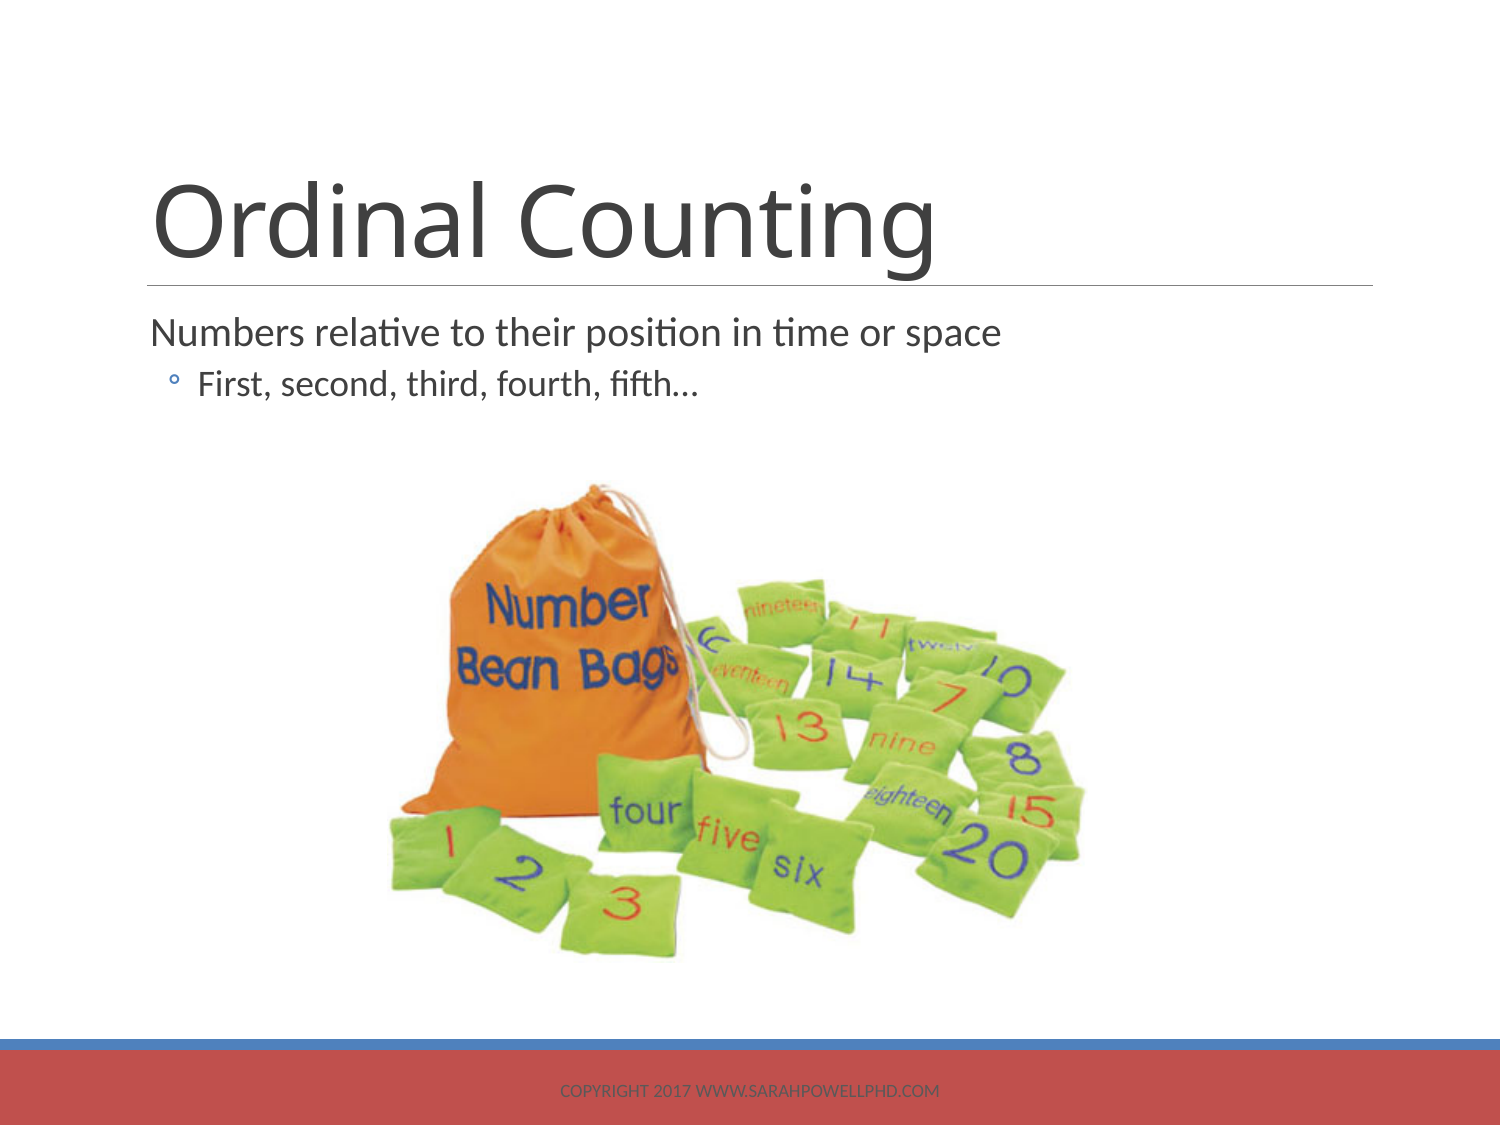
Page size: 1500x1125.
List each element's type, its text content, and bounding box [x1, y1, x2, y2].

footer Copyright 2017 www.sarahpowellphd.com [453, 1059, 1047, 1120]
list Numbers relative to their position in time or space First, second, third, fourth, fifth… [135, 302, 1373, 963]
title Ordinal Counting [135, 47, 1373, 285]
picture [386, 479, 1088, 964]
